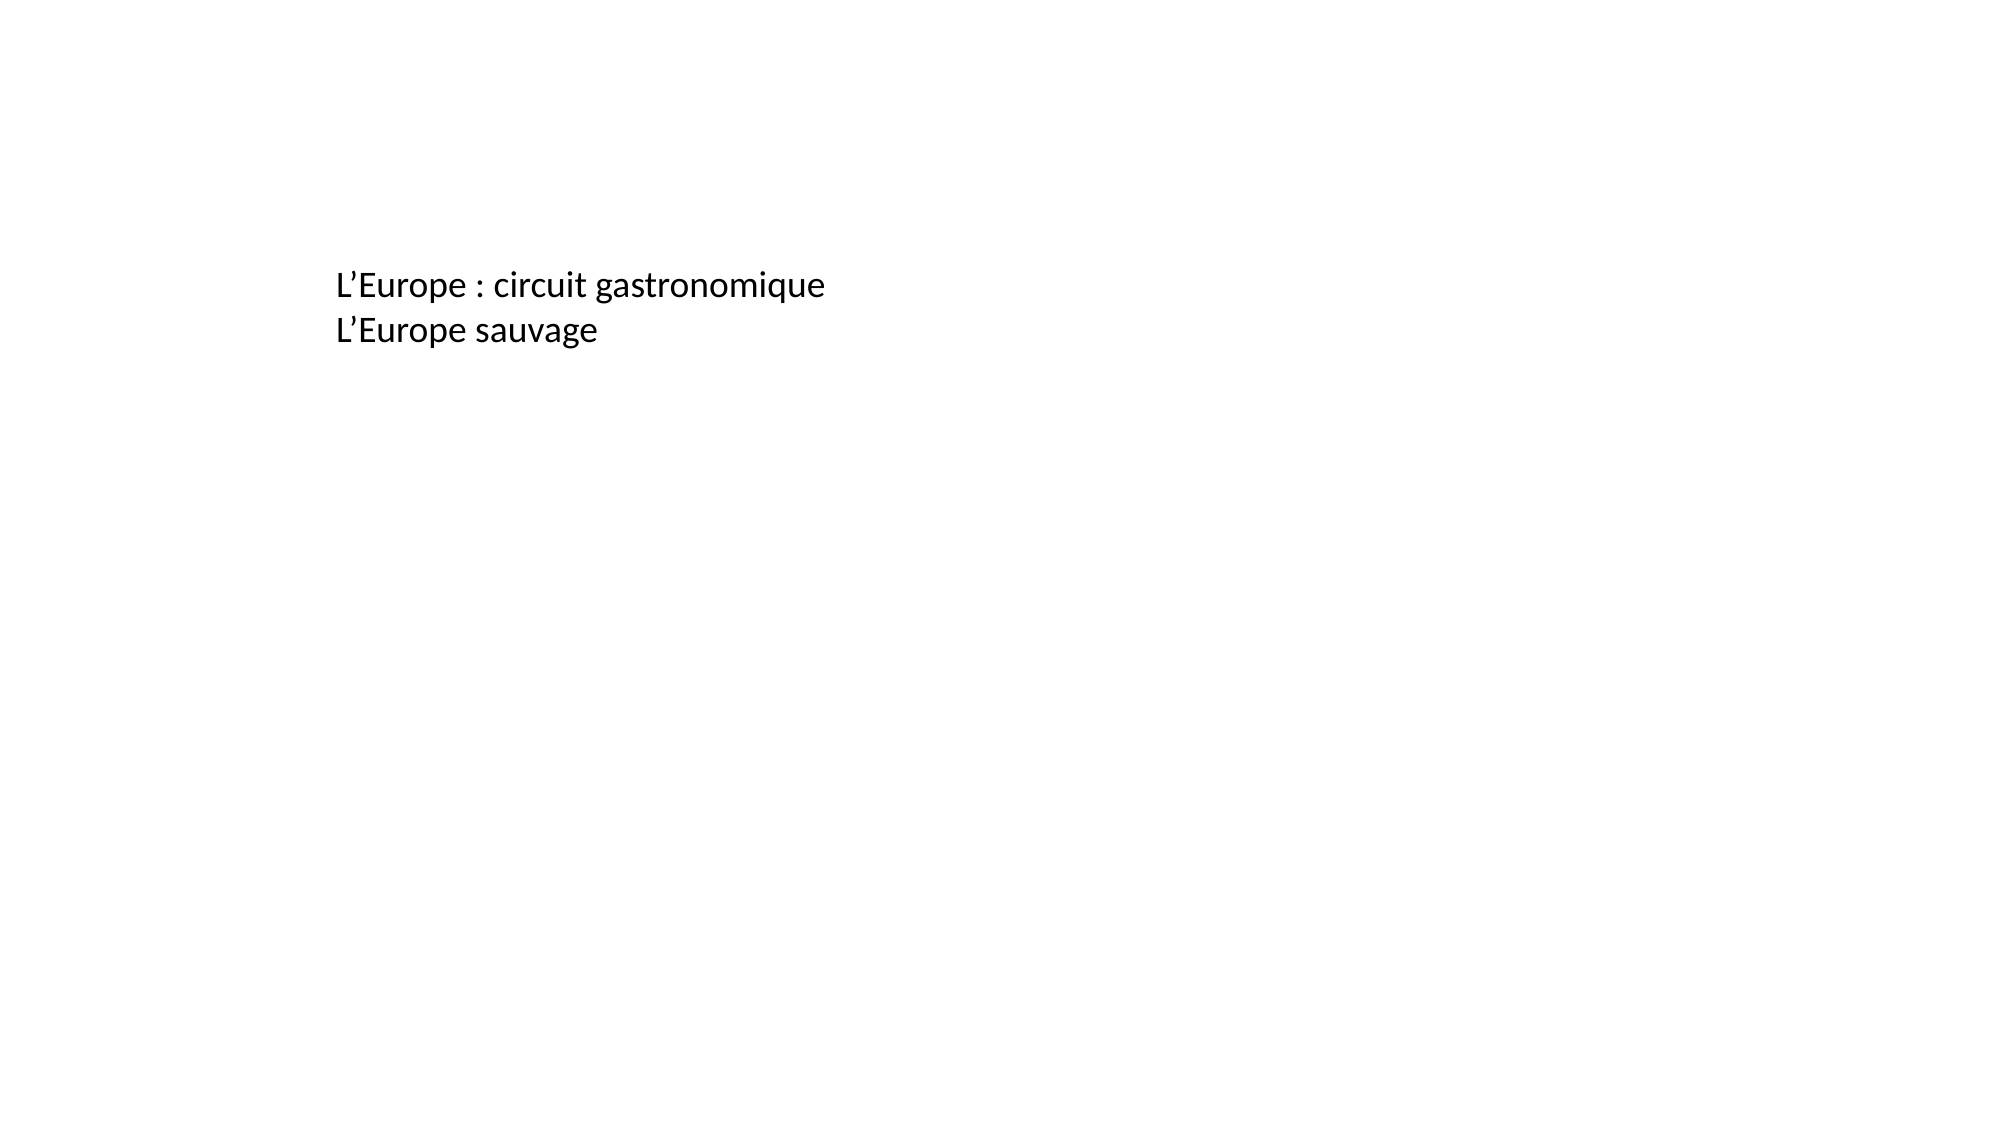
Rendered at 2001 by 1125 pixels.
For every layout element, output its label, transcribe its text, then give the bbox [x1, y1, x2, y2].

text_box L’Europe : circuit gastronomique L’Europe sauvage [321, 253, 1344, 358]
